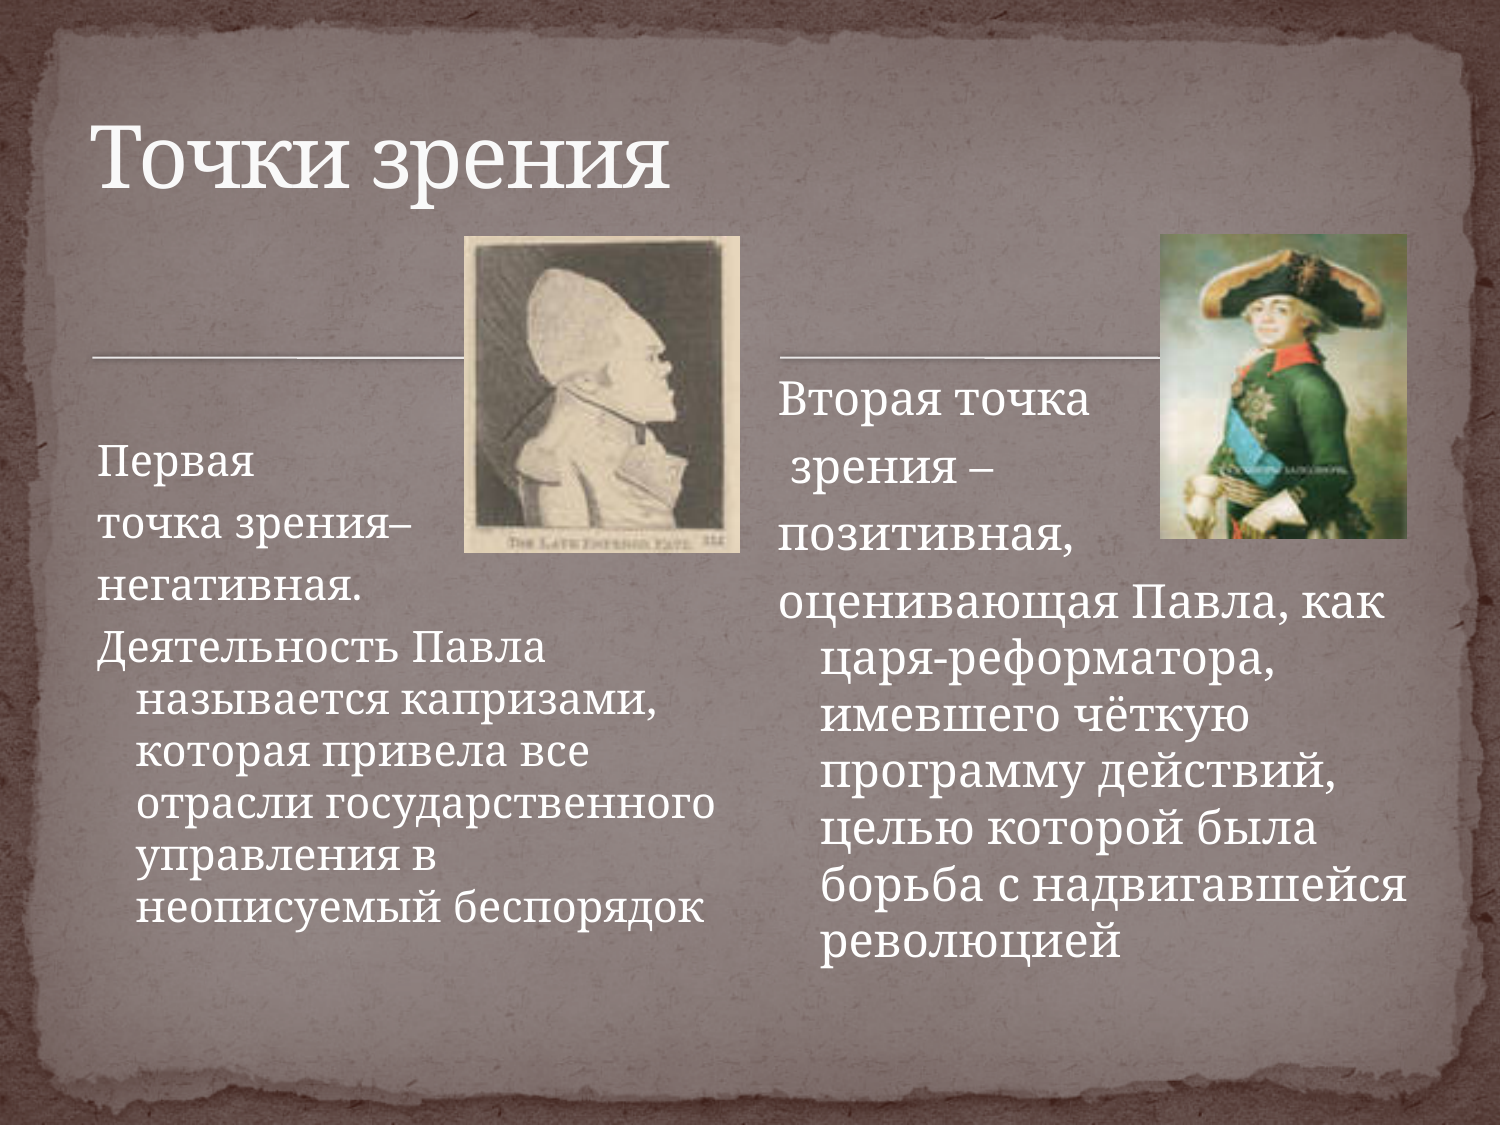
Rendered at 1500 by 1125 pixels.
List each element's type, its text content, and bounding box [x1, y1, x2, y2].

picture [1160, 234, 1407, 539]
picture [464, 236, 740, 553]
title Точки зрения [74, 25, 1425, 213]
list Первая точка зрения– негативная. Деятельность Павла называется капризами, которая привела все отрасли государственного управления в неописуемый беспорядок [82, 363, 745, 1006]
list Вторая точка зрения – позитивная, оценивающая Павла, как царя-реформатора, имевшего чёткую программу действий, целью которой была борьба с надвигавшейся революцией [762, 361, 1426, 1004]
